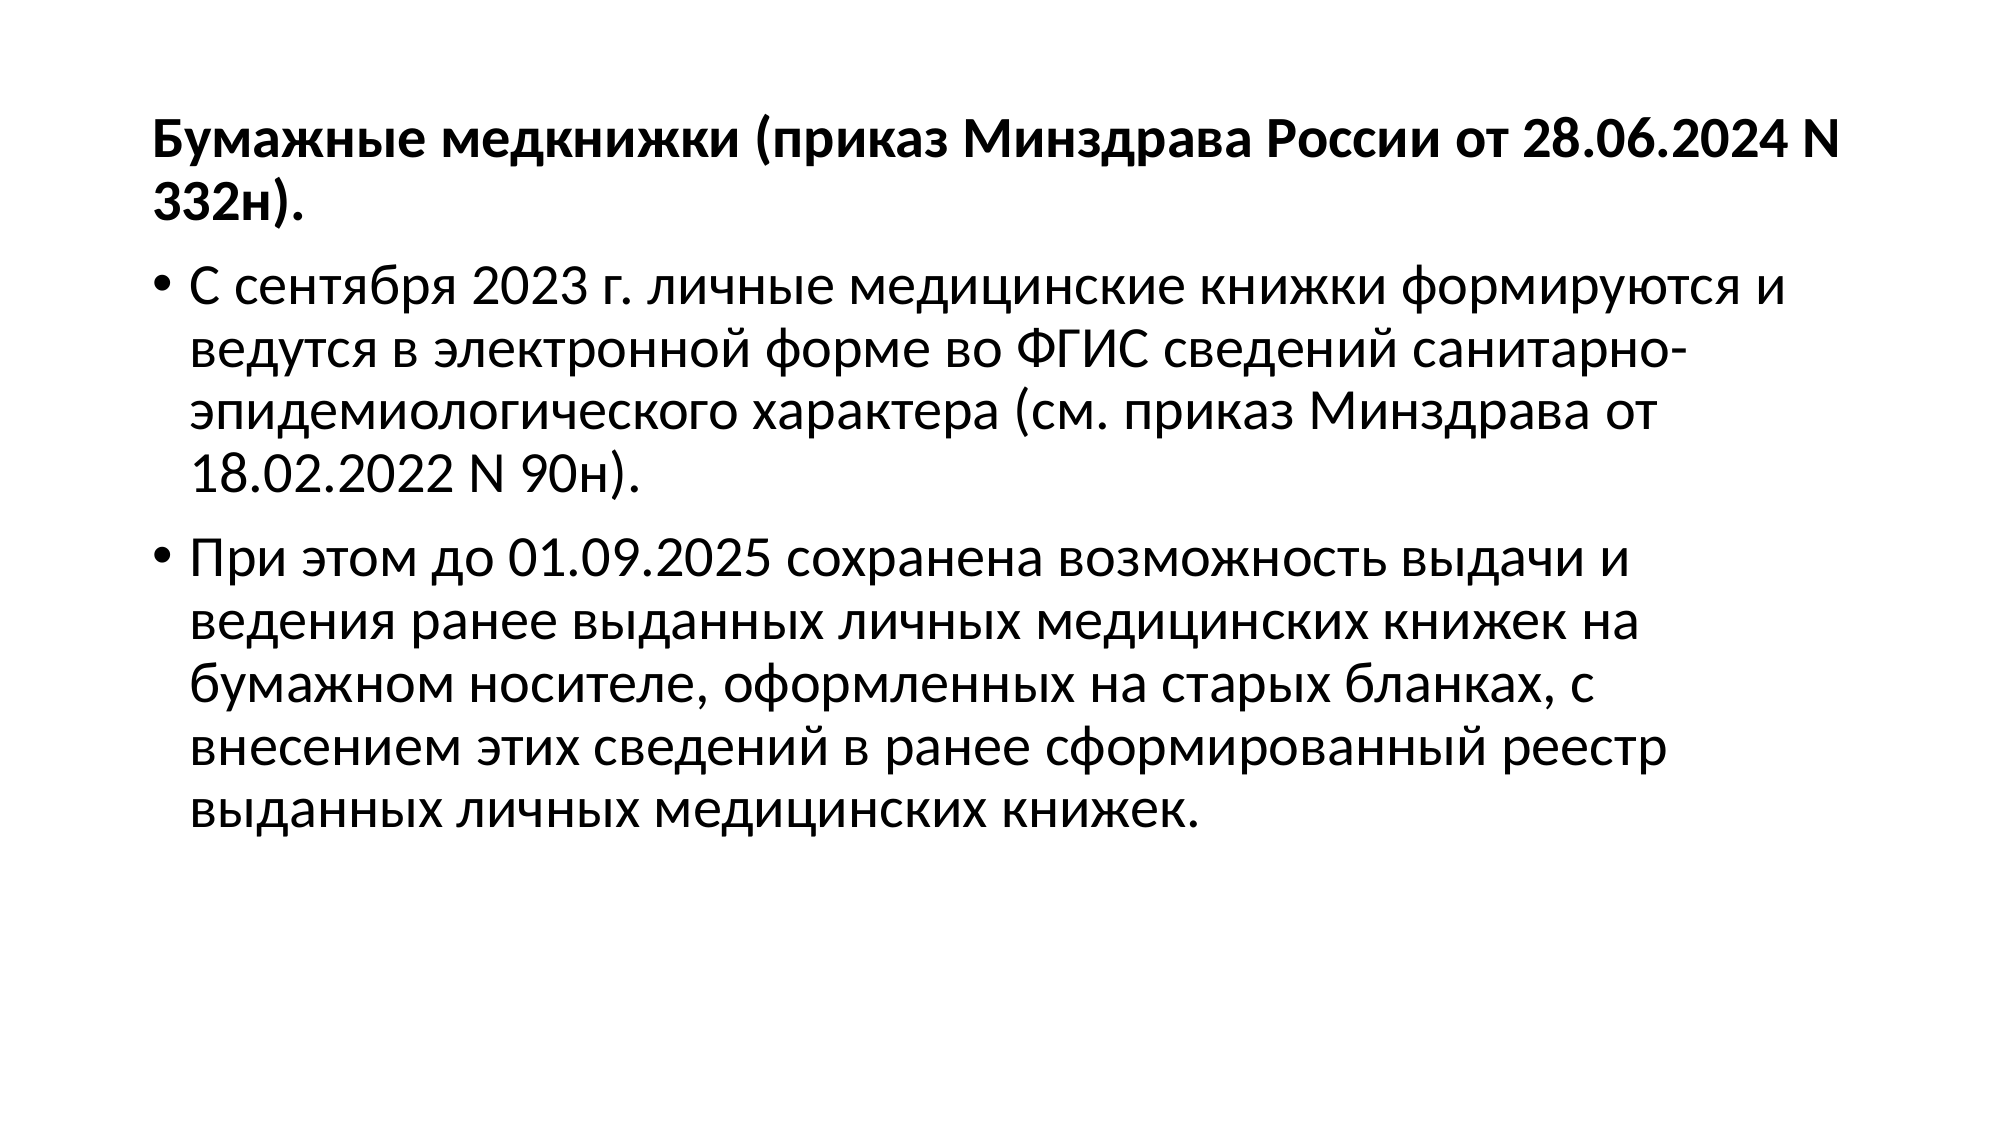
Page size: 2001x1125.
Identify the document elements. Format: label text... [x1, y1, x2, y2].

list Бумажные медкнижки (приказ Минздрава России от 28.06.2024 N 332н). С сентября 2023 г. личные медицинские книжки формируются и ведутся в электронной форме во ФГИС сведений санитарно-эпидемиологического характера (см. приказ Минздрава от 18.02.2022 N 90н). При этом до 01.09.2025 сохранена возможность выдачи и ведения ранее выданных личных медицинских книжек на бумажном носителе, оформленных на старых бланках, с внесением этих сведений в ранее сформированный реестр выданных личных медицинских книжек. [137, 99, 1863, 1014]
